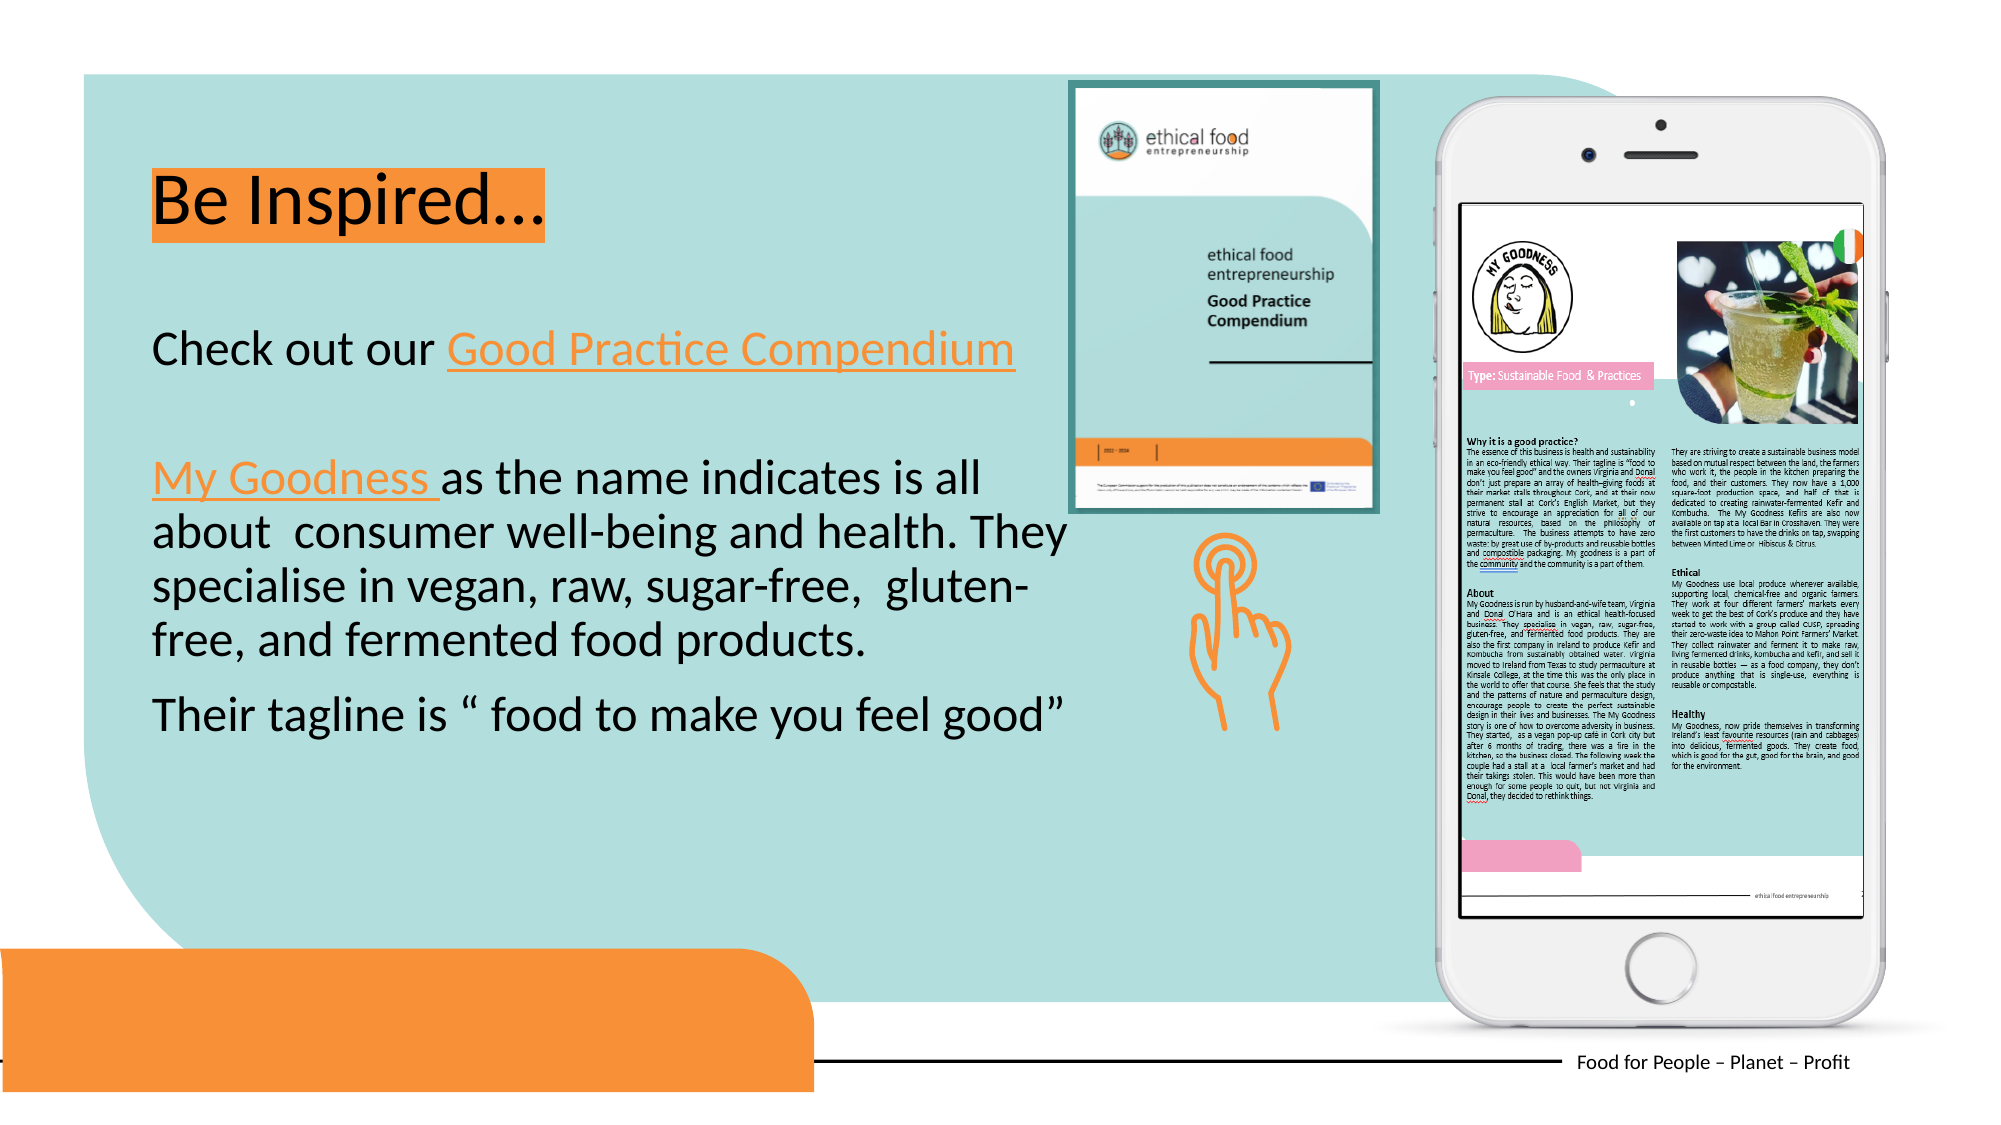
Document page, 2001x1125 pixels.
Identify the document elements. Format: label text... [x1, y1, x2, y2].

picture [1068, 37, 2000, 1088]
list Be Inspired… [137, 152, 956, 316]
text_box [1189, 532, 1292, 732]
list Check out our Good Practice Compendium My Goodness as the name indicates is all about consumer well-being and health. They specialise in vegan, raw, sugar-free, gluten-free, and fermented food products. Their tagline is “ food to make you feel good” [137, 314, 1098, 855]
